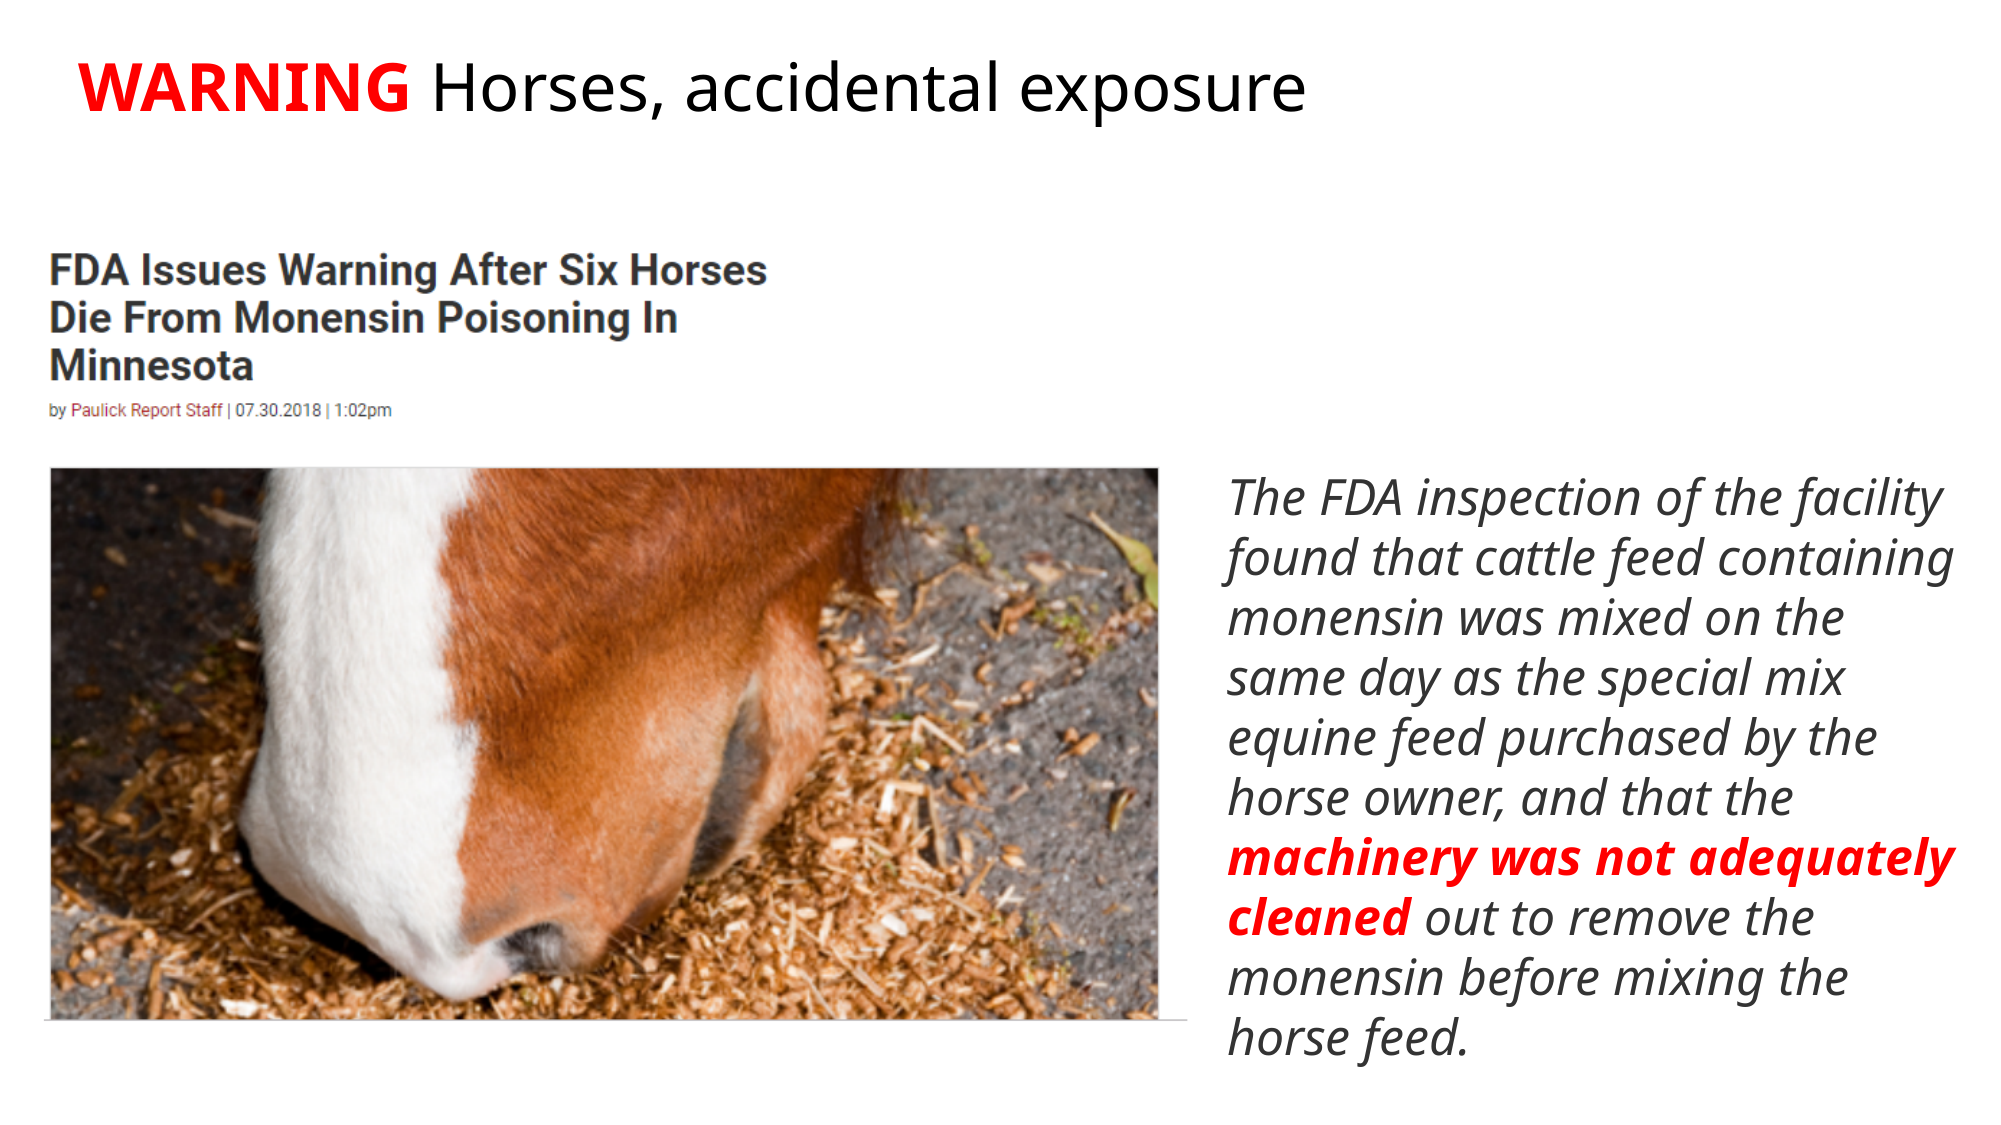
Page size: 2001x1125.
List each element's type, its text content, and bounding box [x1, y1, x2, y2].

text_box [43, 212, 1188, 1025]
text_box The FDA inspection of the facility found that cattle feed containing monensin was mixed on the same day as the special mix equine feed purchased by the horse owner, and that the machinery was not adequately cleaned out to remove the monensin before mixing the horse feed. [1212, 457, 1982, 1073]
text_box WARNING Horses, accidental exposure [63, 37, 1325, 133]
